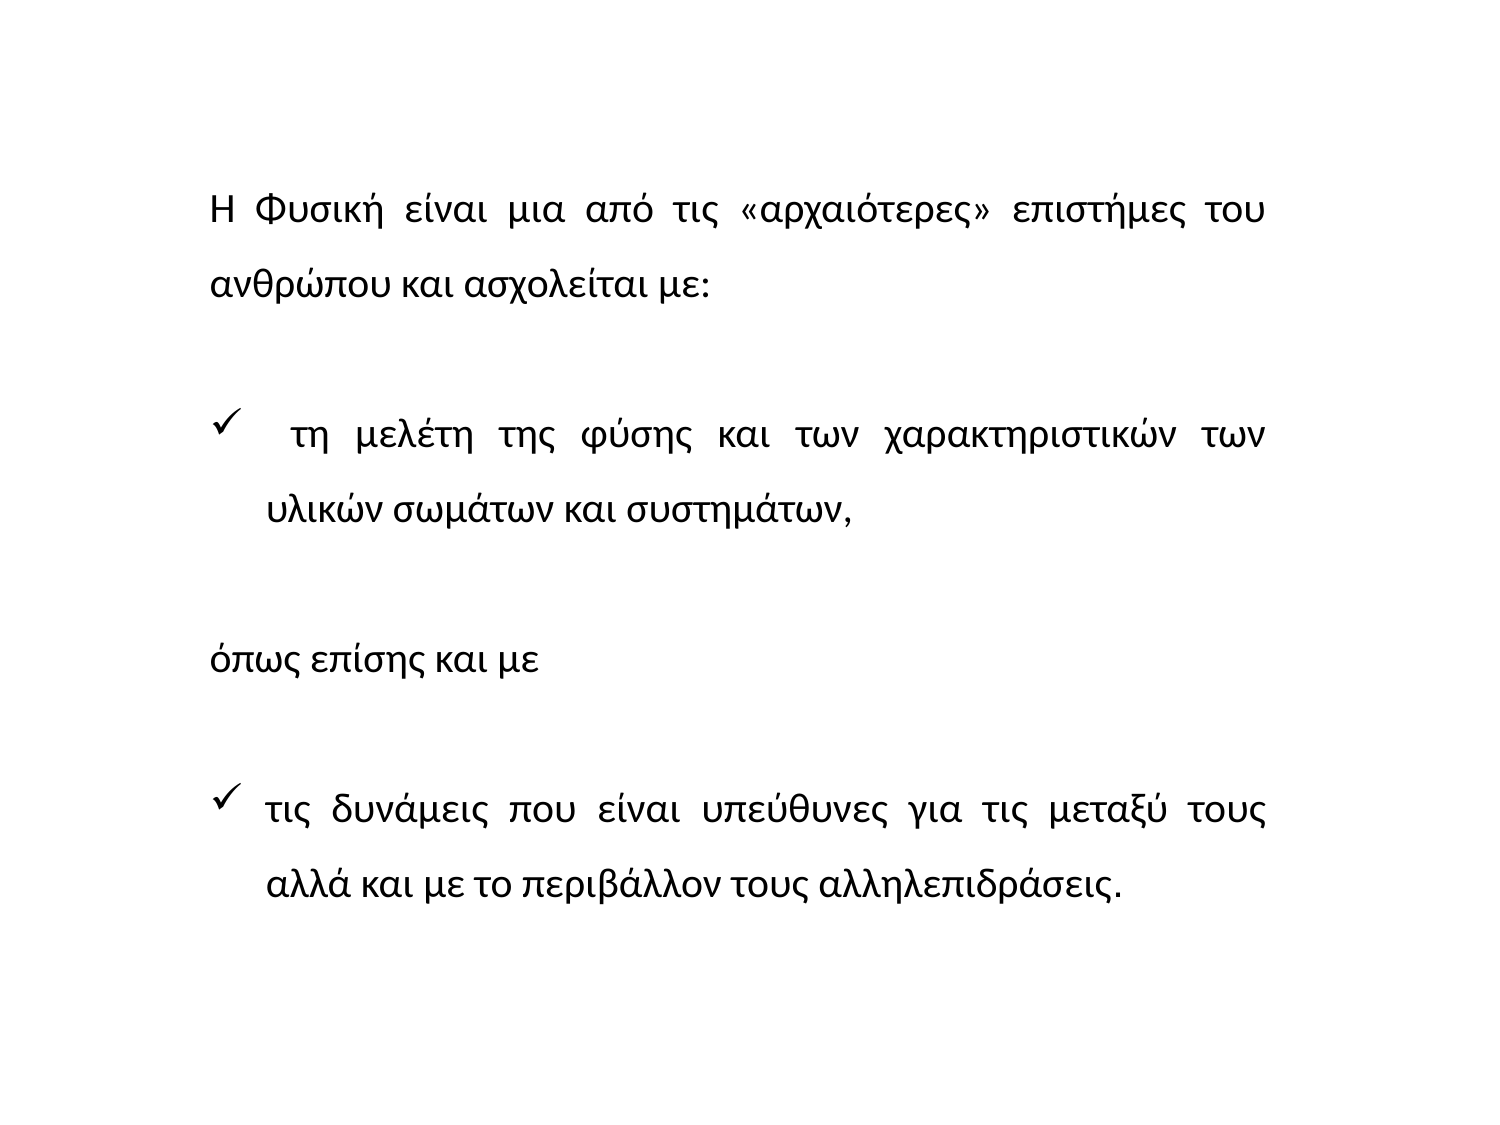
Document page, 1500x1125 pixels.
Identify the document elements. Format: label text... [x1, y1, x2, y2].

text_box Η Φυσική είναι μια από τις «αρχαιότερες» επιστήμες του ανθρώπου και ασχολείται με: τη μελέτη της φύσης και των χαρακτηριστικών των υλικών σωμάτων και συστημάτων, όπως επίσης και με τις δυνάμεις που είναι υπεύθυνες για τις μεταξύ τους αλλά και με το περιβάλλον τους αλληλεπιδράσεις. [194, 148, 1282, 913]
